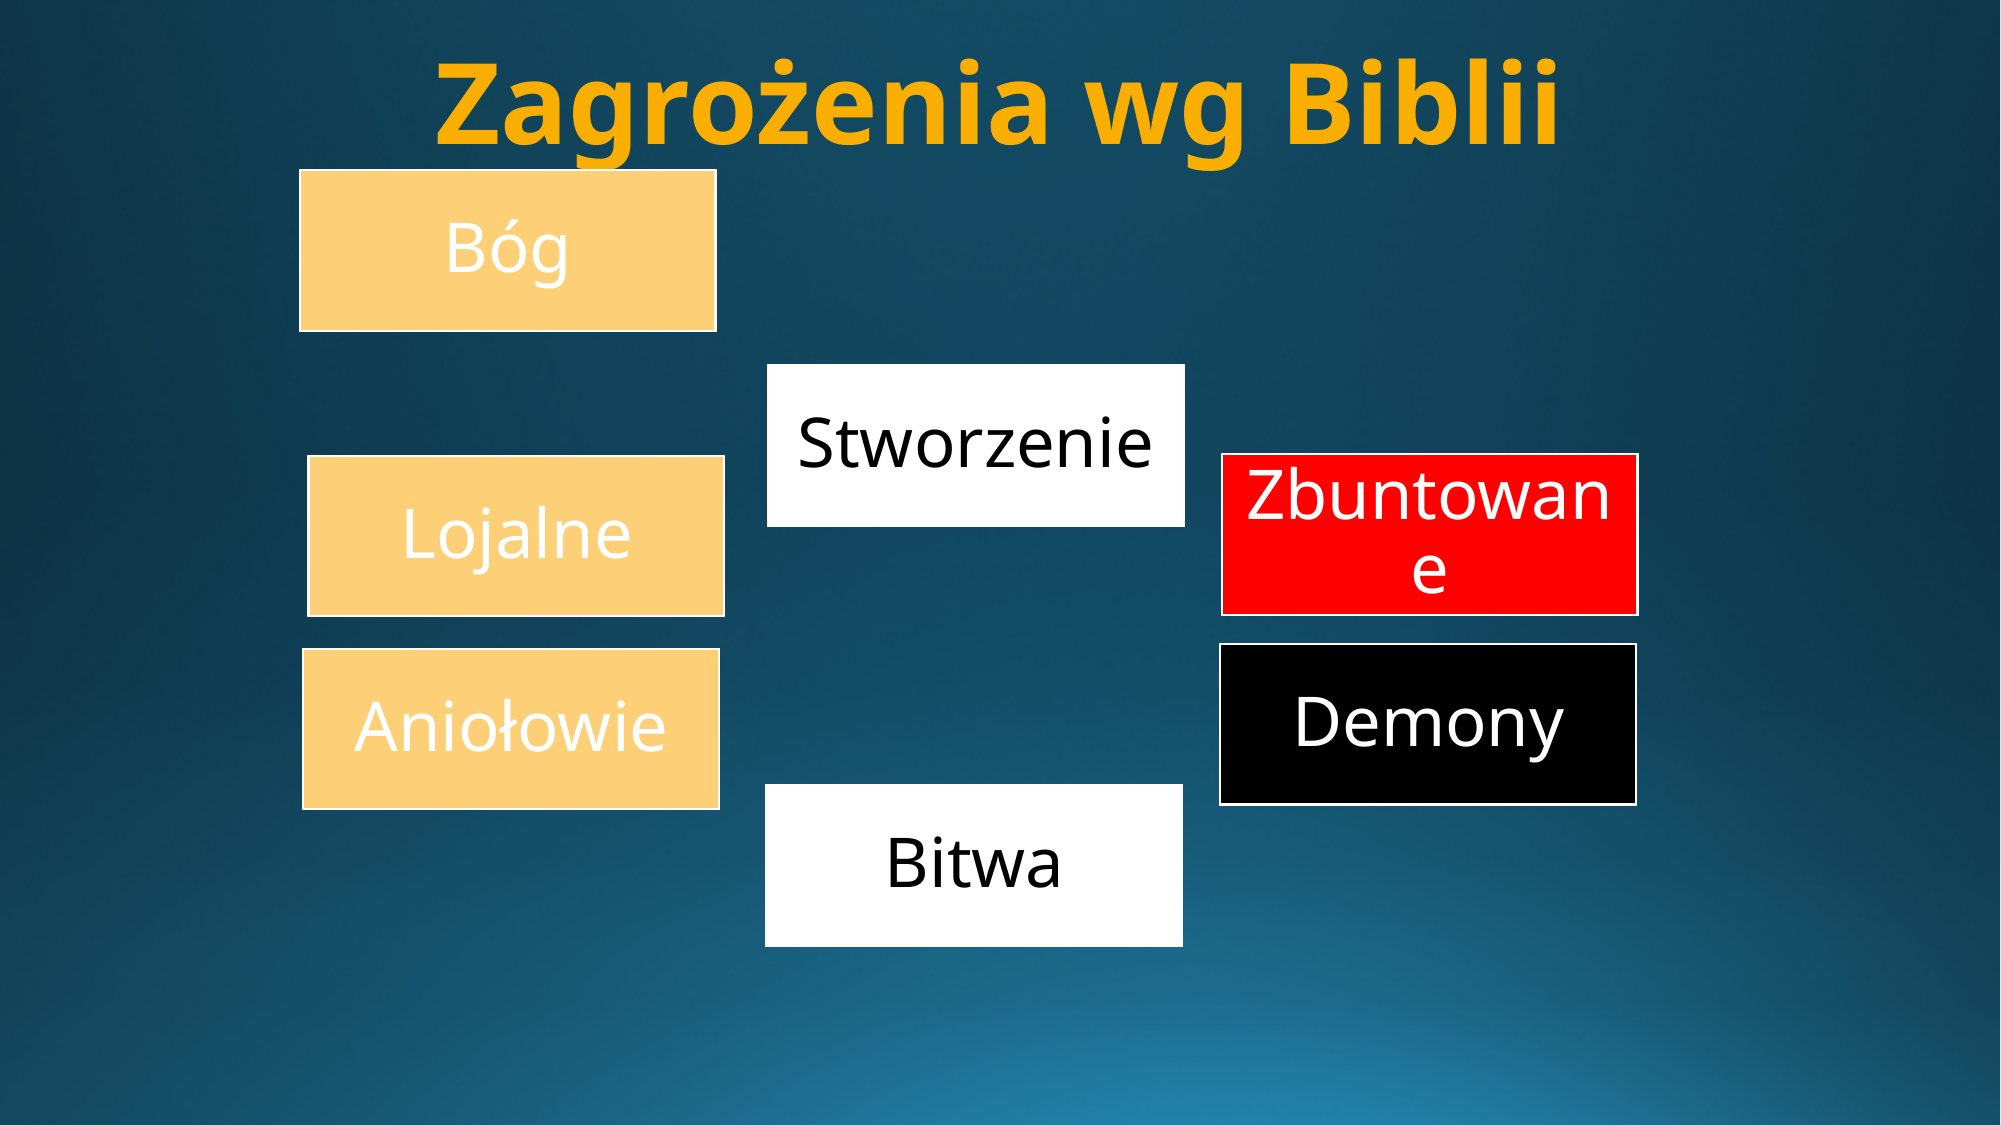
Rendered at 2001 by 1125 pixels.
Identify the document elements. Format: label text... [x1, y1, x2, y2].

picture [0, 0, 2001, 1125]
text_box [16, 156, 1792, 1071]
title Zagrożenia wg Biblii [137, 0, 1863, 218]
